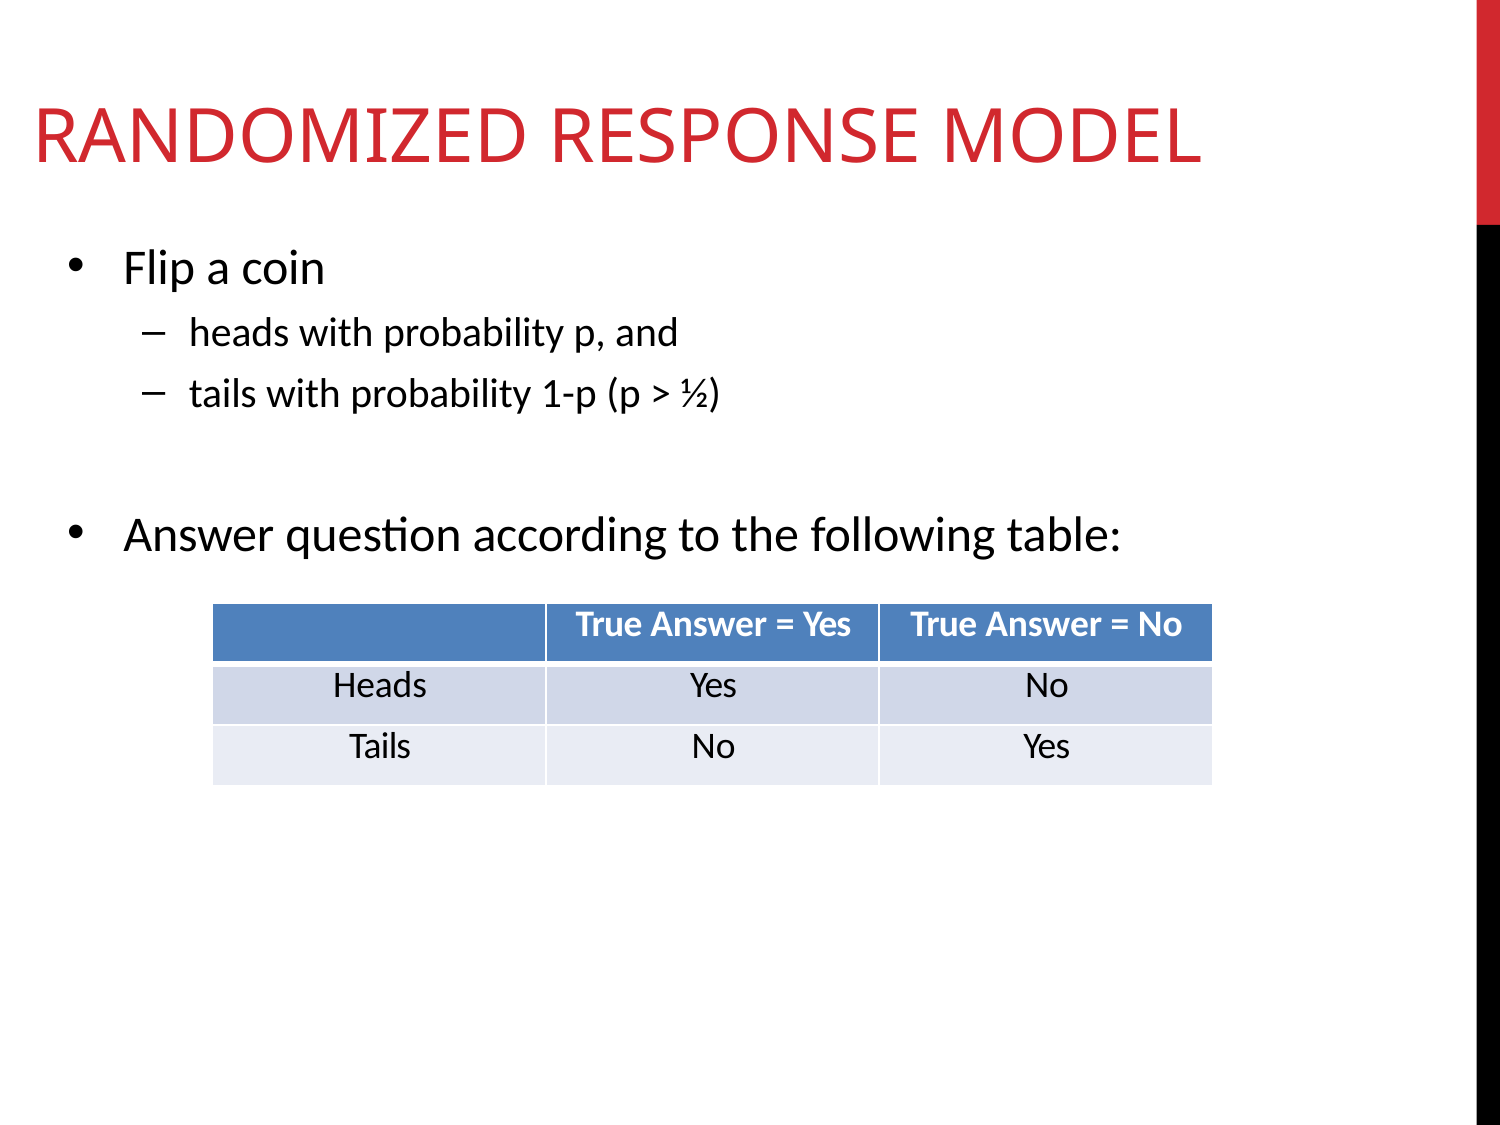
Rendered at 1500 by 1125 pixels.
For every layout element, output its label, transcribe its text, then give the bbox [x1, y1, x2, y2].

table_header True Answer = Yes [547, 604, 878, 661]
table_cell Tails [213, 726, 545, 785]
table_cell Yes [547, 667, 878, 724]
text_box randomized Response Model [30, 85, 1418, 178]
table_header True Answer = No [880, 604, 1212, 661]
text_box Flip a coin heads with probability p, and tails with probability 1-p (p > ½) Answer question according to the following table: [64, 220, 1132, 562]
table_header [213, 604, 545, 661]
table_cell No [880, 667, 1212, 724]
table_cell Heads [213, 667, 545, 724]
table_cell No [547, 726, 878, 785]
table_cell Yes [880, 726, 1212, 785]
